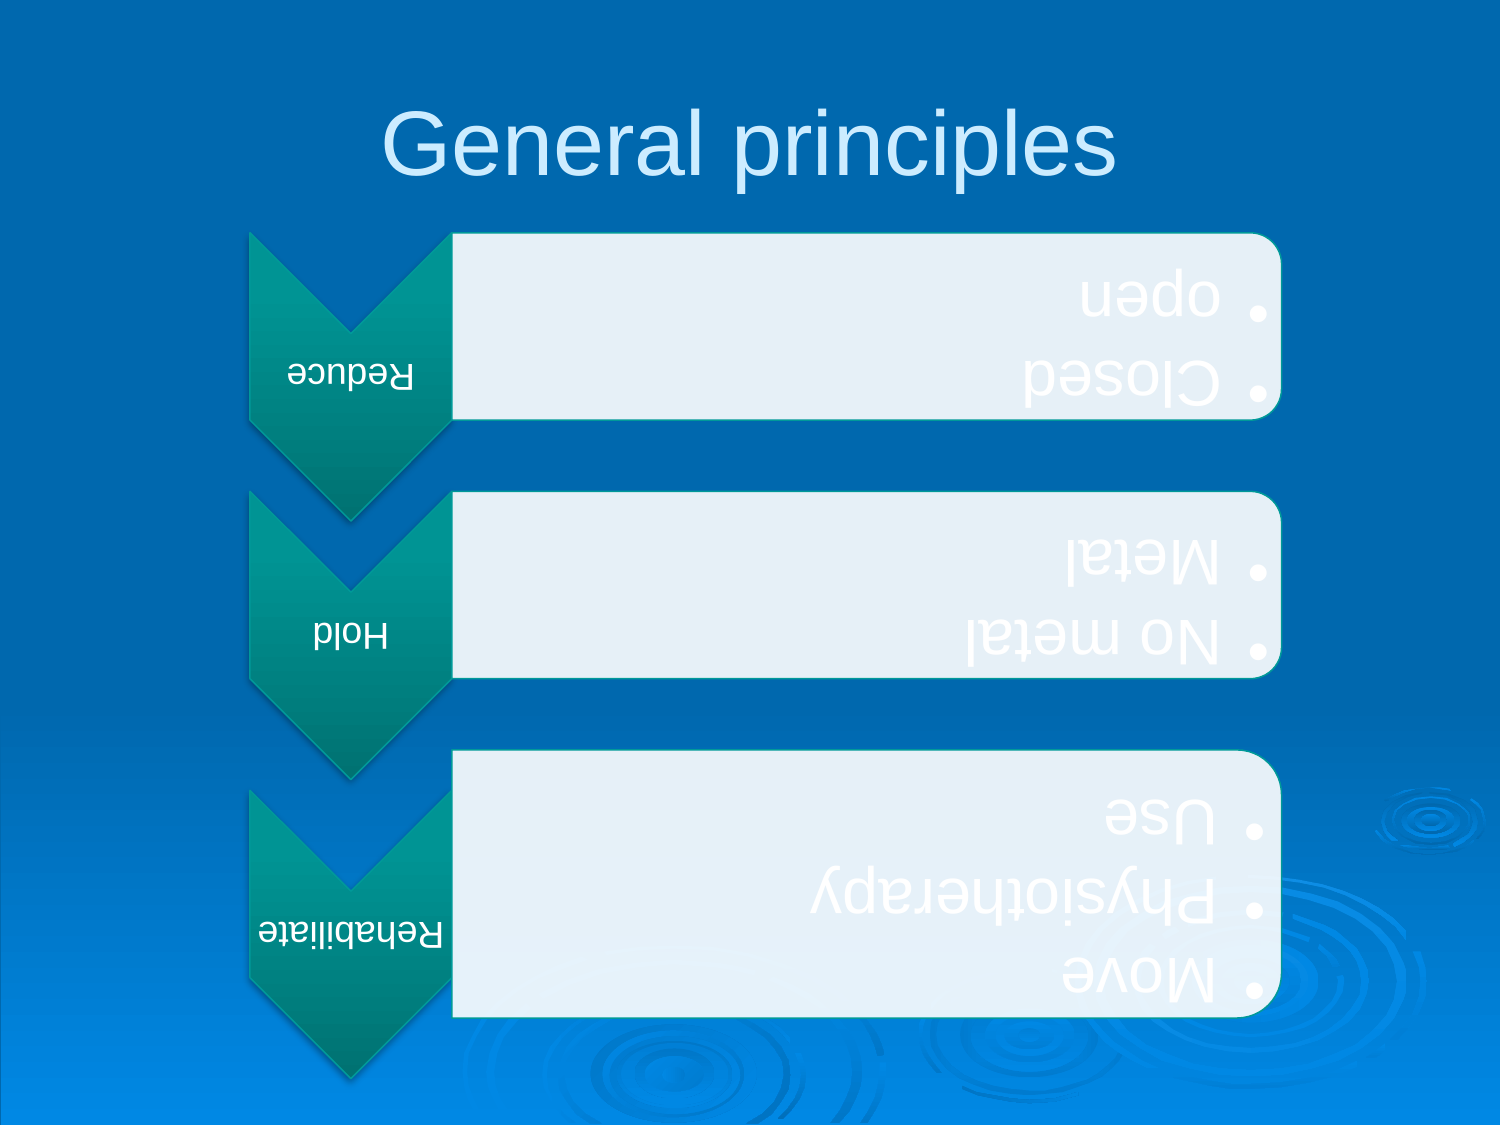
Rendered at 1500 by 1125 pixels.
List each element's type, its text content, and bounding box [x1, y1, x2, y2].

title General principles [74, 45, 1426, 233]
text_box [249, 228, 1282, 1083]
